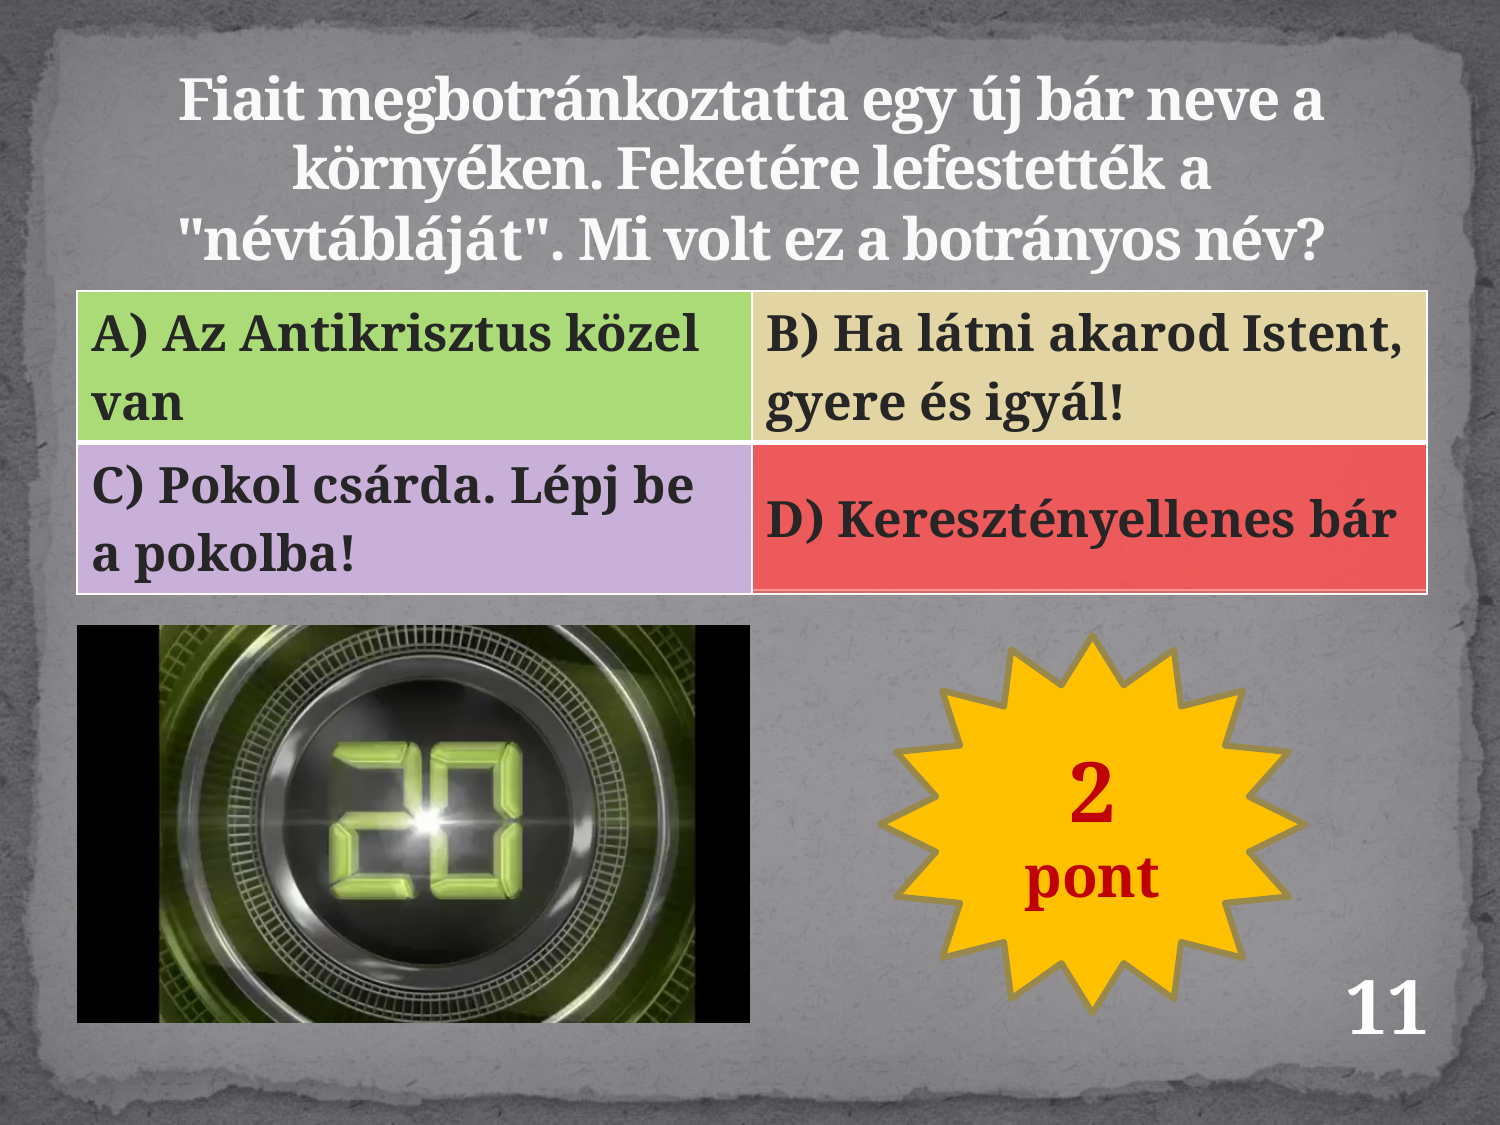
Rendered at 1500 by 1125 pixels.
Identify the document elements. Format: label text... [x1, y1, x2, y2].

table_header A) Az Antikrisztus közel van [78, 292, 751, 440]
table_header B) Ha látni akarod Istent, gyere és igyál! [753, 292, 1426, 440]
table_cell D) Keresztényellenes bár [753, 445, 1426, 593]
title Fiait megbotránkoztatta egy új bár neve a környéken. Feketére lefestették a "névtábláját". Mi volt ez a botrányos név? [76, 54, 1427, 279]
text_box 2 pont [876, 632, 1309, 1017]
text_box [78, 626, 750, 1023]
table_cell C) Pokol csárda. Lépj be a pokolba! [78, 445, 751, 593]
text_box 11 [1328, 952, 1447, 1057]
